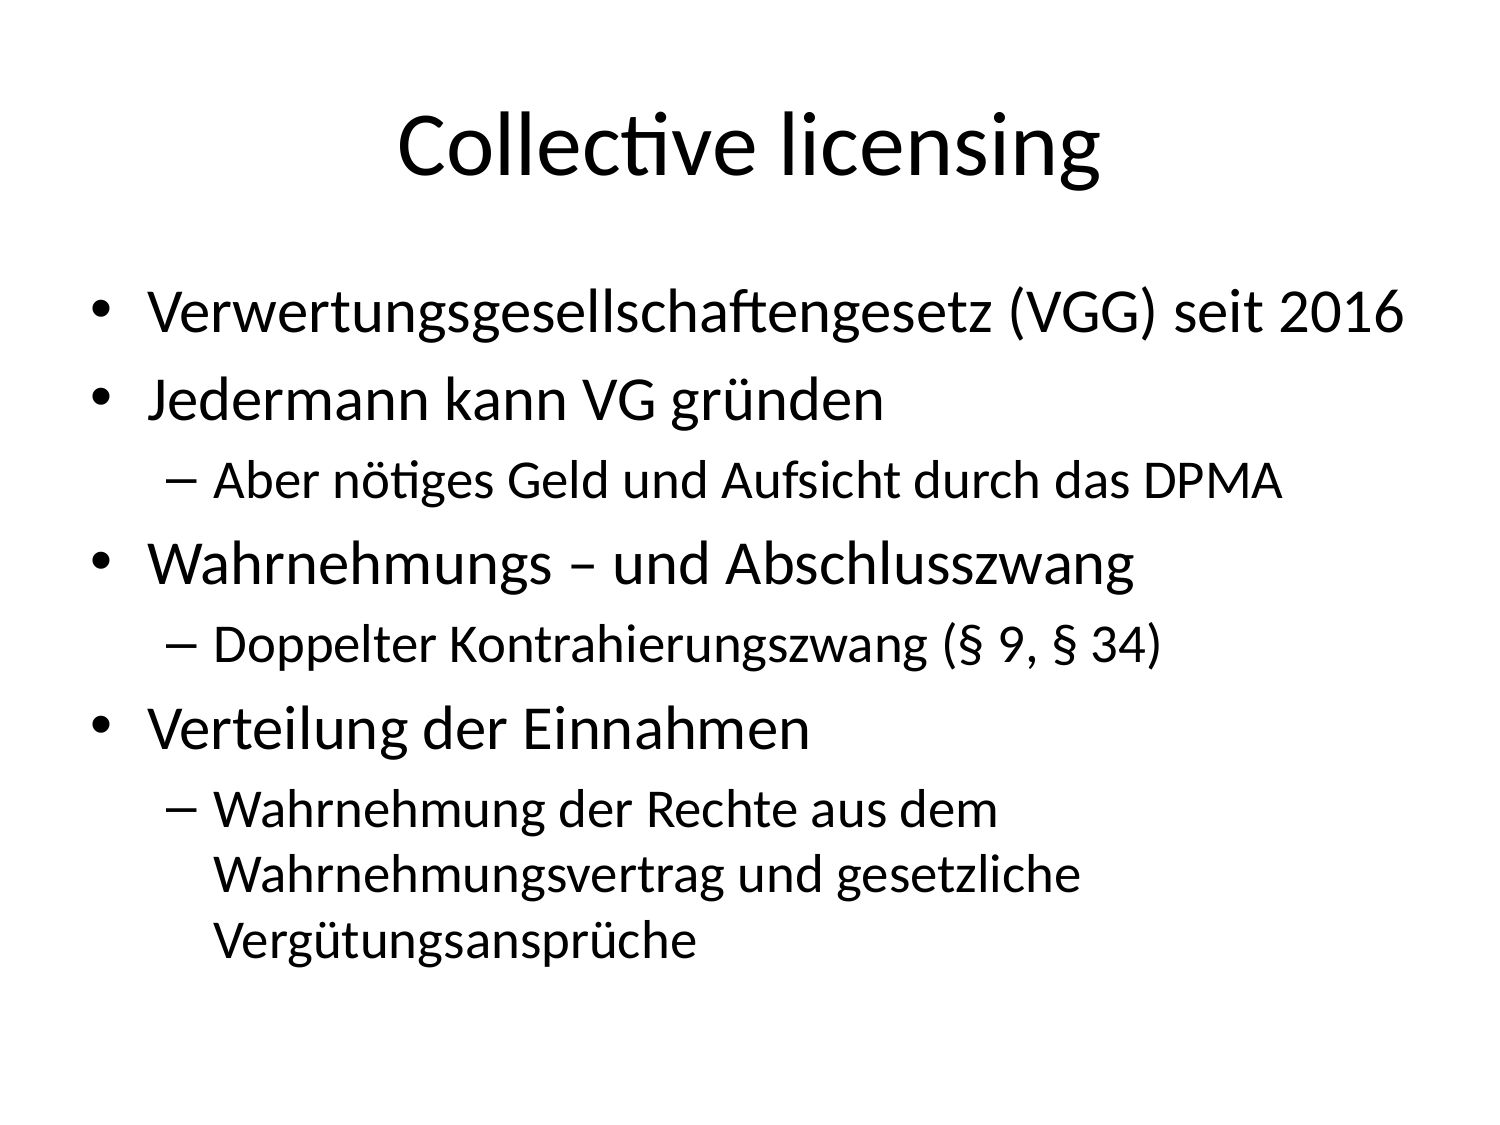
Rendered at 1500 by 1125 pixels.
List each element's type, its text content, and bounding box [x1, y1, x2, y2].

list Verwertungsgesellschaftengesetz (VGG) seit 2016 Jedermann kann VG gründen Aber nötiges Geld und Aufsicht durch das DPMA Wahrnehmungs – und Abschlusszwang Doppelter Kontrahierungszwang (§ 9, § 34) Verteilung der Einnahmen Wahrnehmung der Rechte aus dem Wahrnehmungsvertrag und gesetzliche Vergütungsansprüche [75, 262, 1425, 1005]
title Collective licensing [75, 45, 1425, 233]
